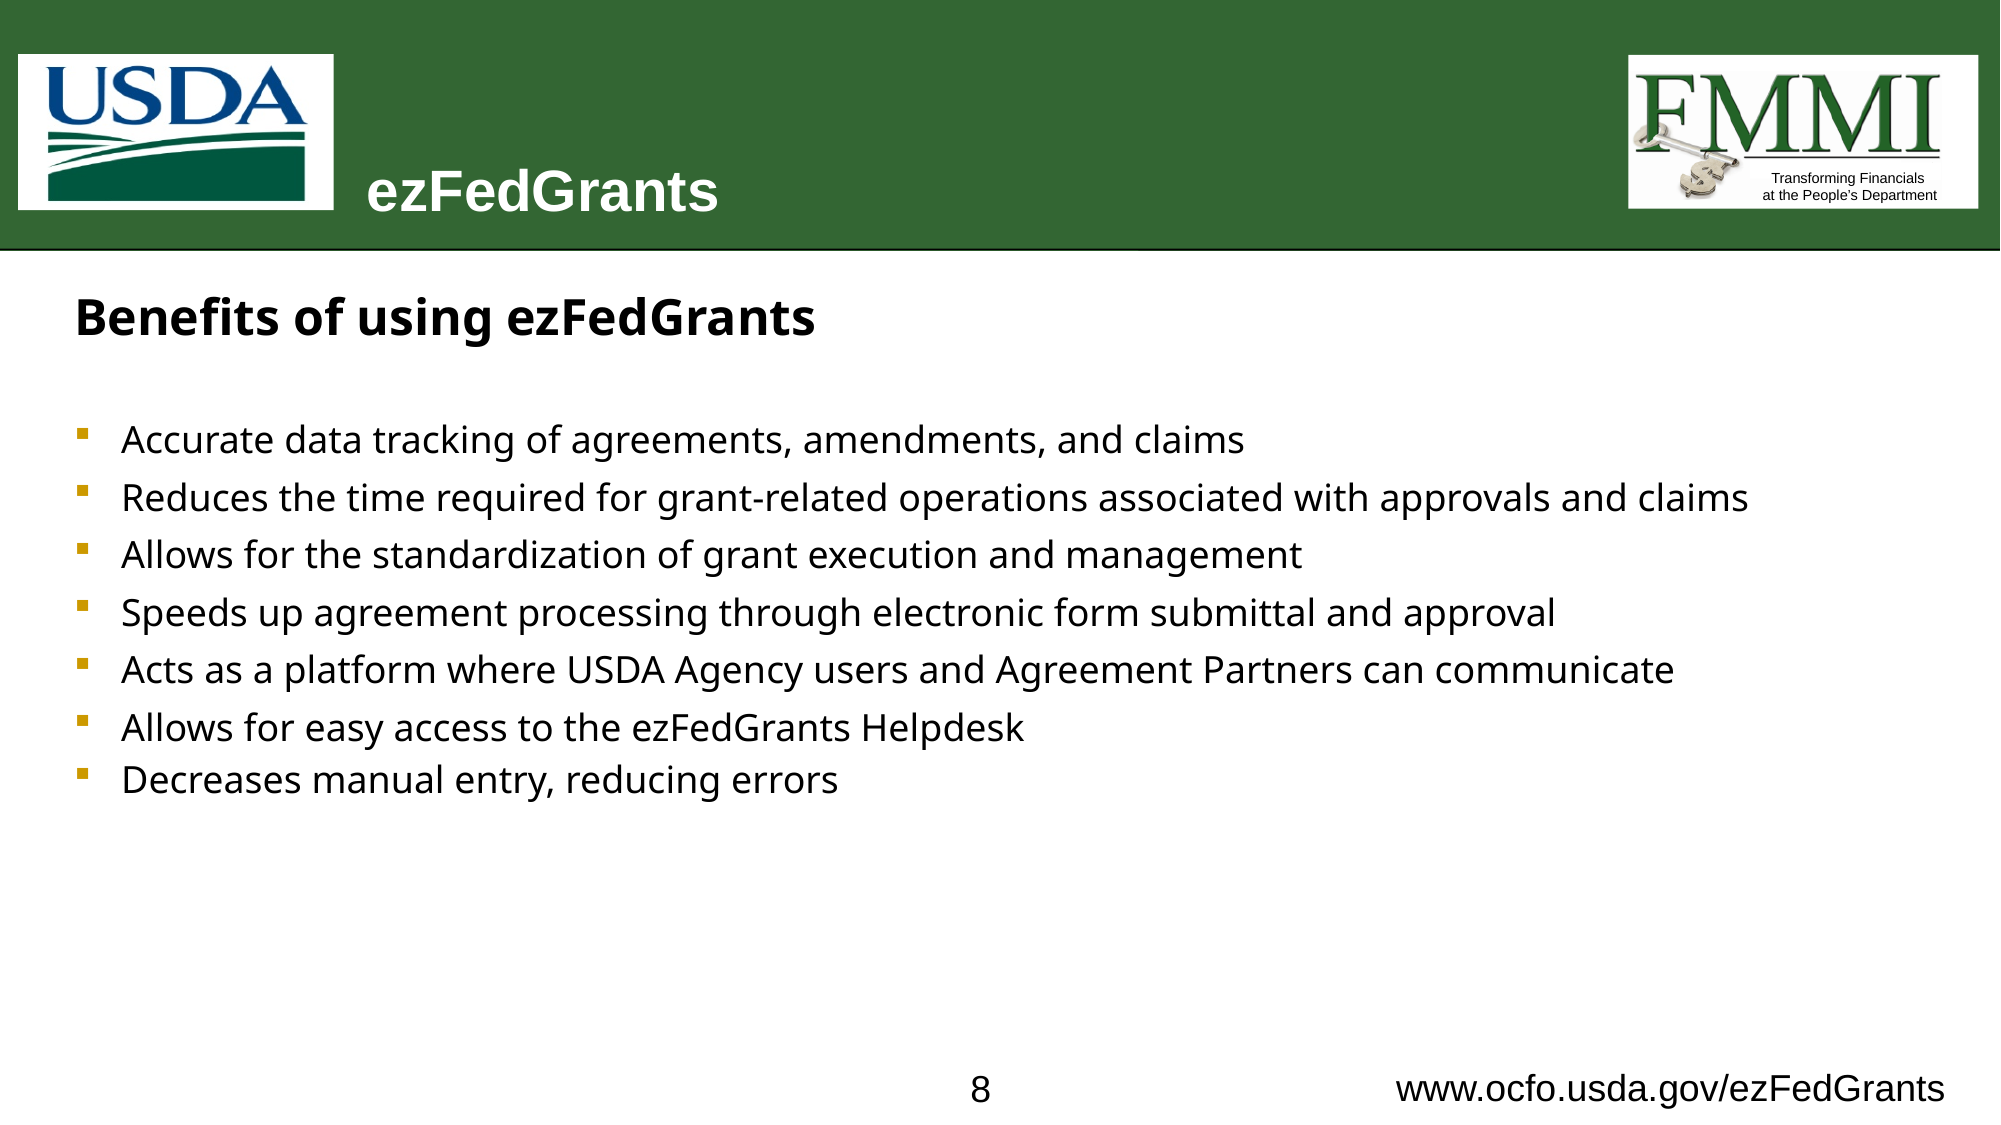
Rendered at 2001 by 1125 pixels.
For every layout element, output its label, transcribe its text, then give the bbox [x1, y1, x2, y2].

picture [1658, 71, 1942, 200]
list Benefits of using ezFedGrants Accurate data tracking of agreements, amendments, and claims Reduces the time required for grant-related operations associated with approvals and claims Allows for the standardization of grant execution and management Speeds up agreement processing through electronic form submittal and approval Acts as a platform where USDA Agency users and Agreement Partners can communicate Allows for easy access to the ezFedGrants Helpdesk Decreases manual entry, reducing errors [58, 278, 1937, 1044]
slide_number 8 [794, 1090, 1167, 1118]
text_box [1492, 1064, 2000, 1119]
title ezFedGrants [351, 47, 1658, 231]
picture [38, 58, 316, 207]
